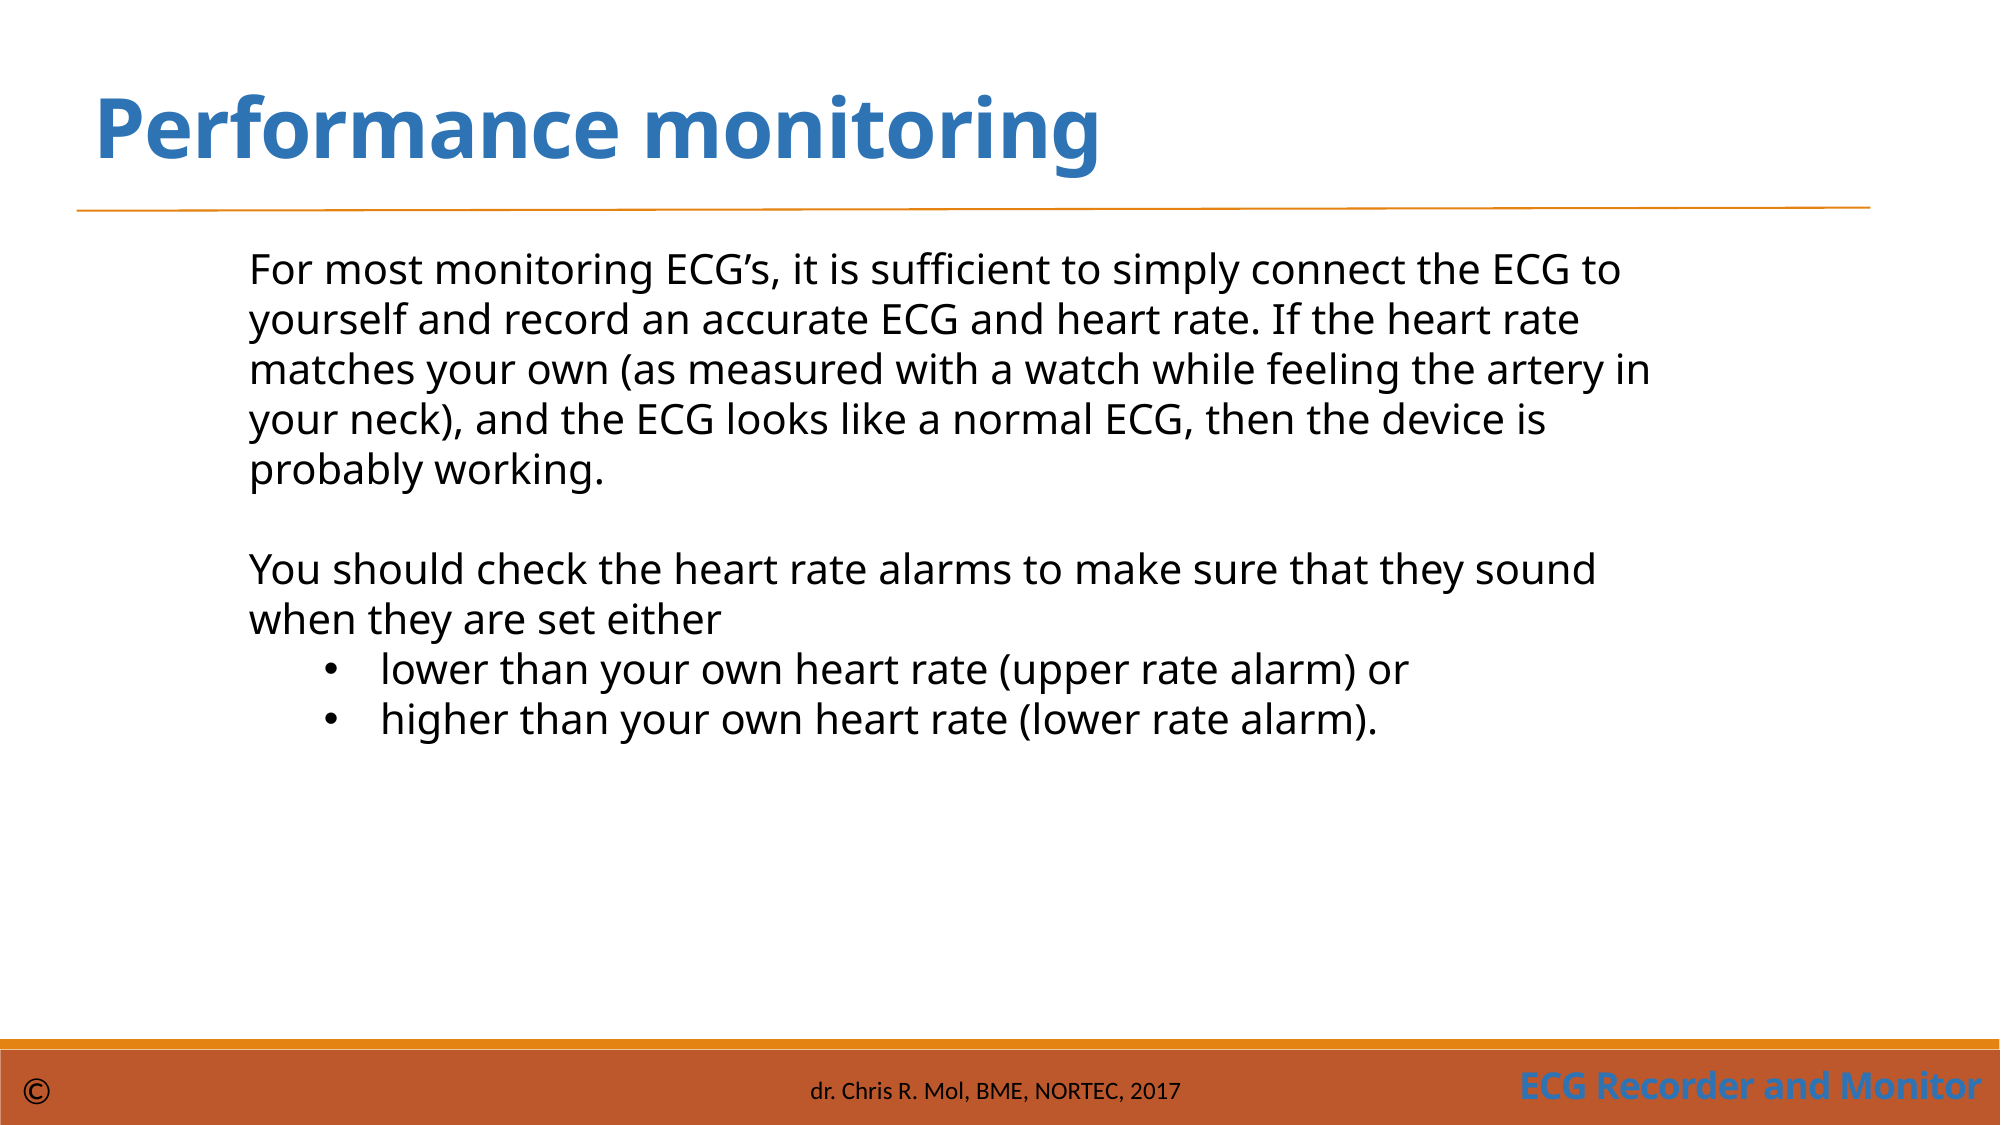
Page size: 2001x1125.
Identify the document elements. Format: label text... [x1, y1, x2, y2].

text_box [76, 207, 1871, 212]
title Performance monitoring [78, 72, 1314, 183]
text_box dr. Chris R. Mol, BME, NORTEC, 2017 [68, 1067, 1498, 1112]
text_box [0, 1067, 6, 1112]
text_box © [6, 1059, 68, 1120]
text_box ECG Recorder and Monitor [1498, 1056, 1998, 1115]
text_box For most monitoring ECG’s, it is sufficient to simply connect the ECG to yourself and record an accurate ECG and heart rate. If the heart rate matches your own (as measured with a watch while feeling the artery in your neck), and the ECG looks like a normal ECG, then the device is probably working. You should check the heart rate alarms to make sure that they sound when they are set either lower than your own heart rate (upper rate alarm) or higher than your own heart rate (lower rate alarm). [234, 235, 1713, 751]
